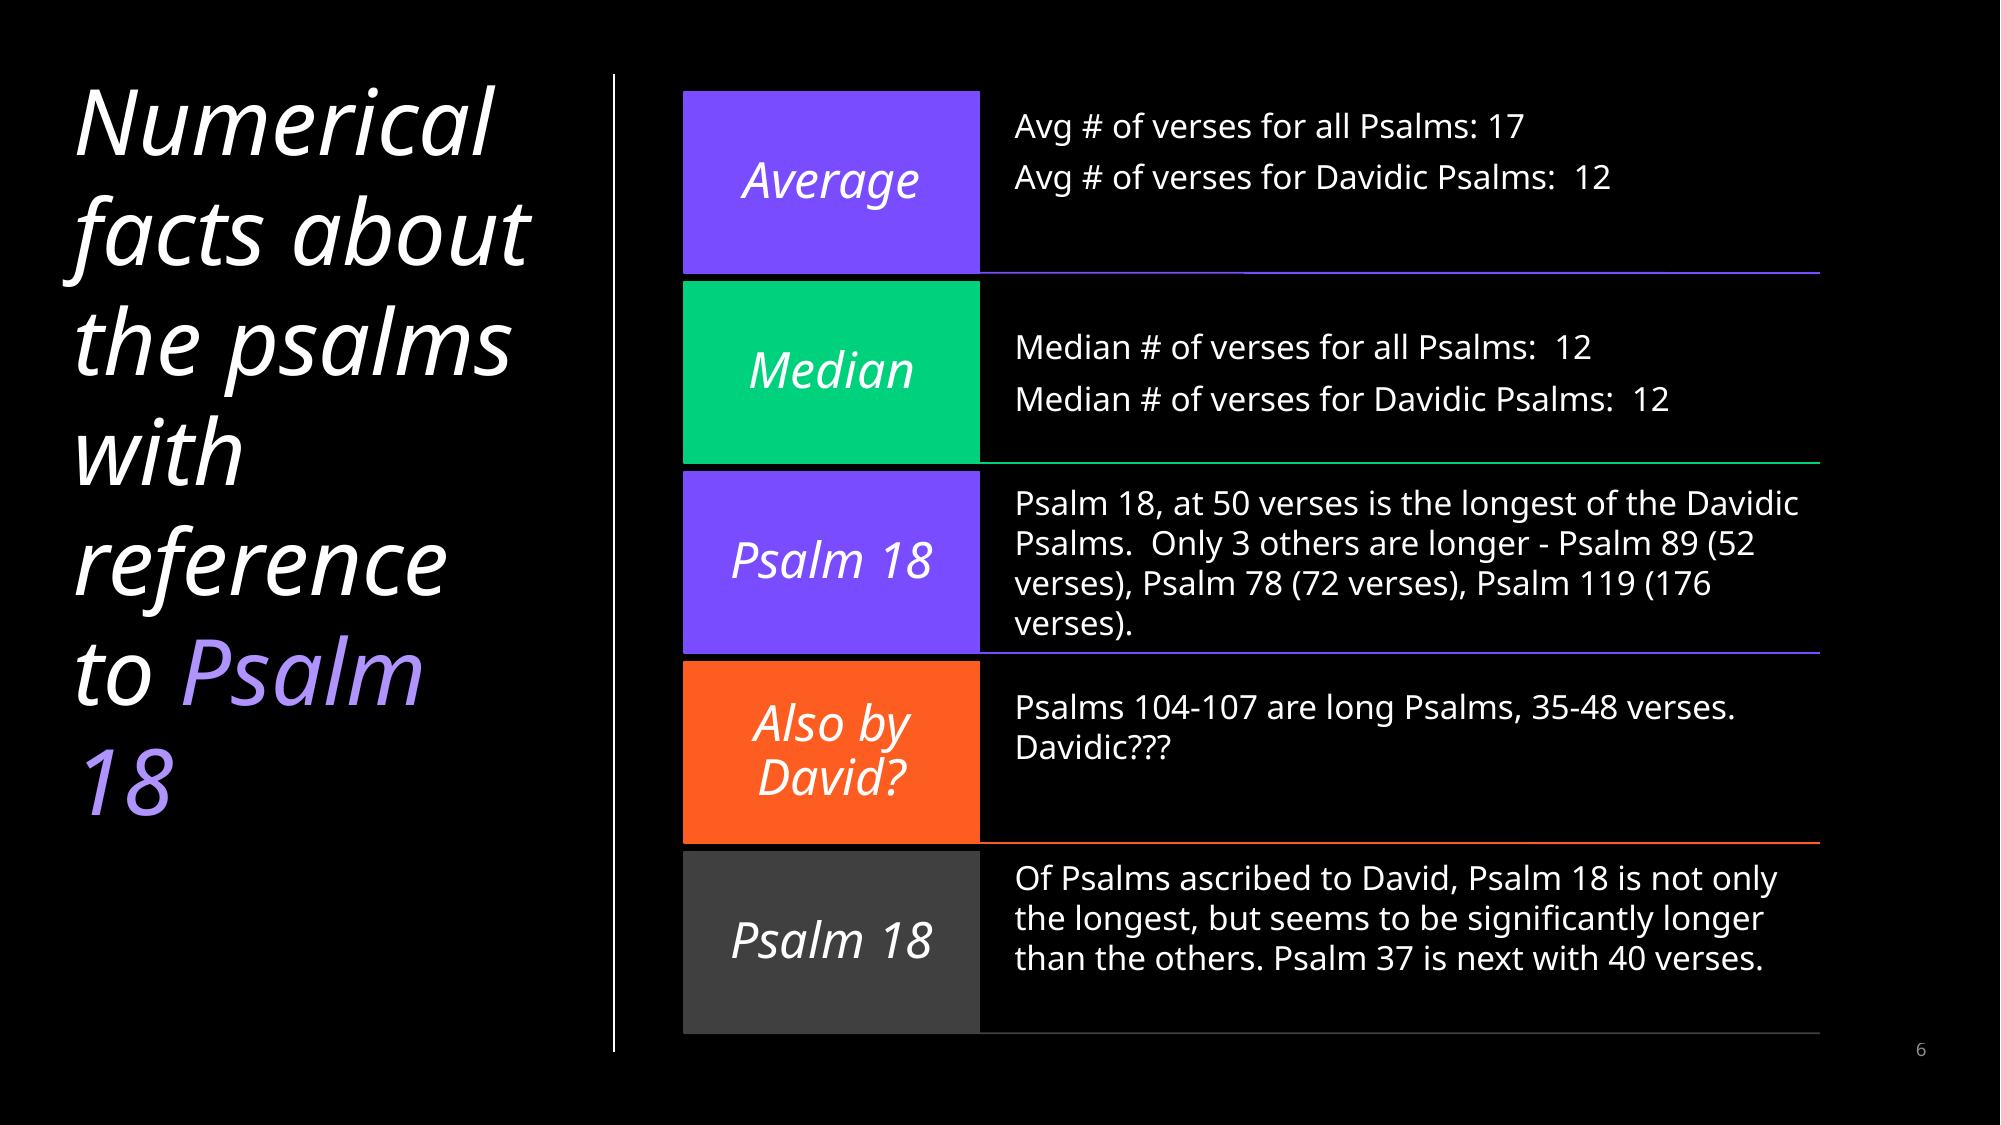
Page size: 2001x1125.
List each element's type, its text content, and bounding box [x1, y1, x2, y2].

title Numerical facts about the psalms with reference to Psalm 18 [73, 63, 542, 1043]
slide_number 6 [1843, 1009, 1927, 1092]
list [684, 90, 1821, 1035]
